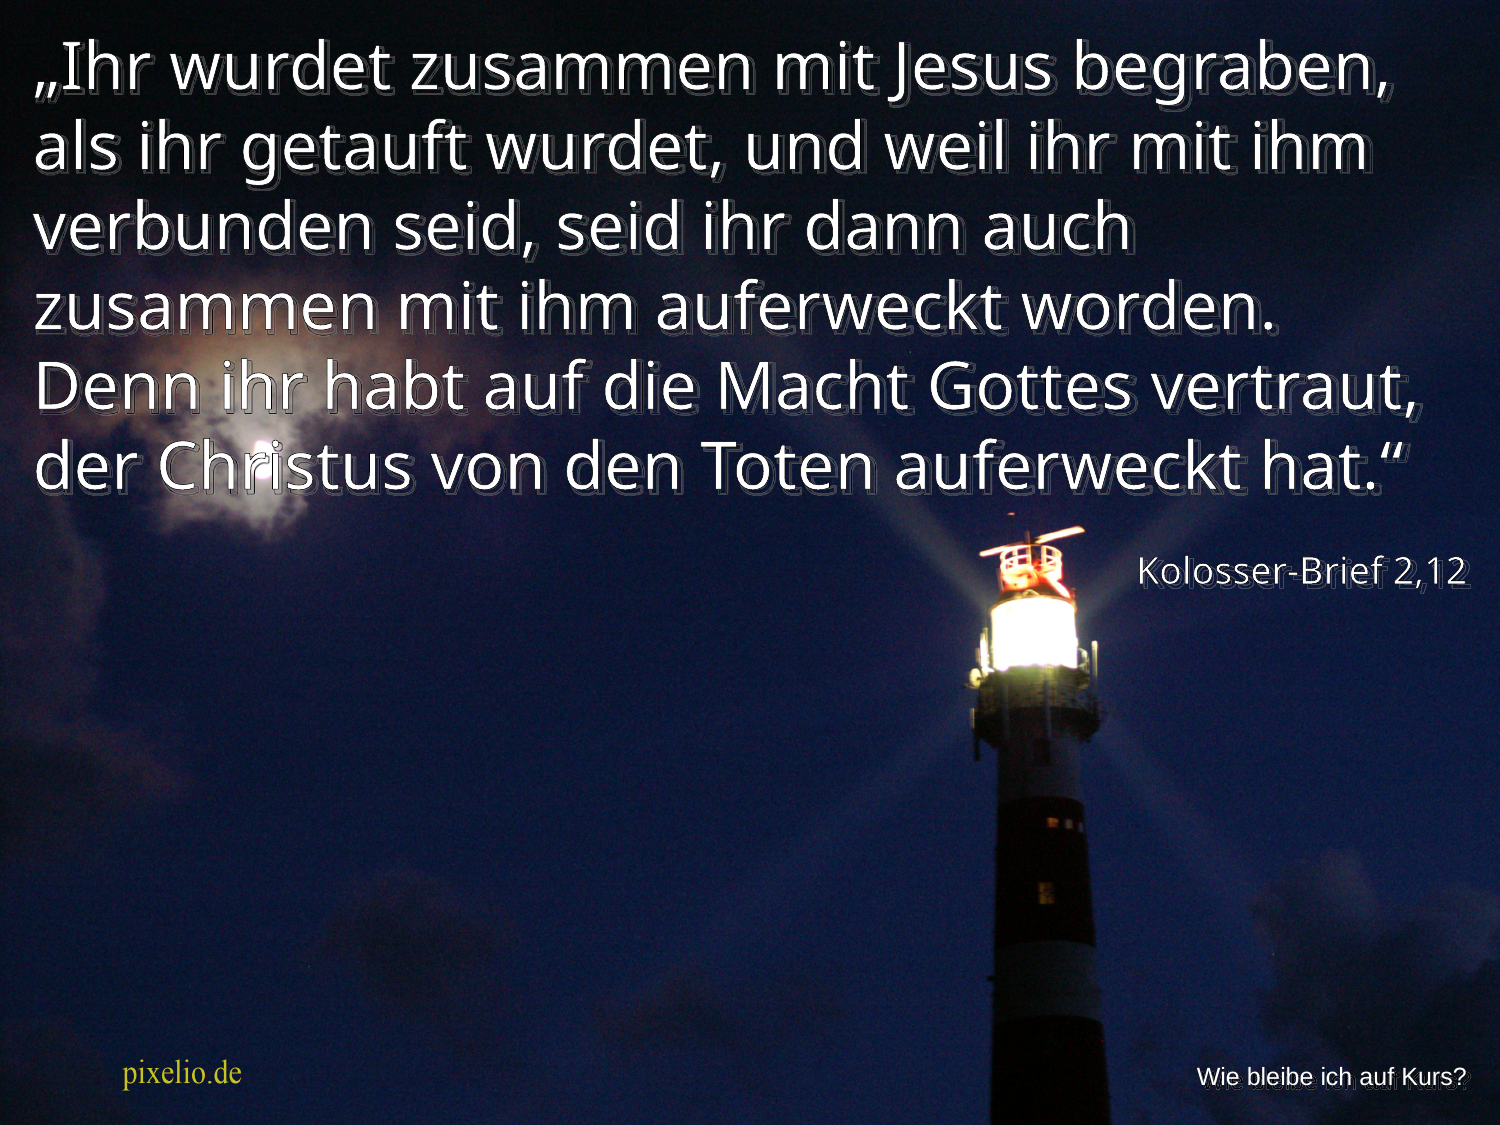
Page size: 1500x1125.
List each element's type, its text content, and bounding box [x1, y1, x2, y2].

picture [0, 0, 1500, 1125]
text_box Kolosser-Brief 2,12 [301, 538, 1483, 599]
subtitle Wie bleibe ich auf Kurs? [856, 1058, 1483, 1106]
text_box „Ihr wurdet zusammen mit Jesus begraben, als ihr getauft wurdet, und weil ihr mit ihm verbunden seid, seid ihr dann auch zusammen mit ihm auferweckt worden. Denn ihr habt auf die Macht Gottes vertraut, der Christus von den Toten auferweckt hat.“ [17, 15, 1474, 510]
